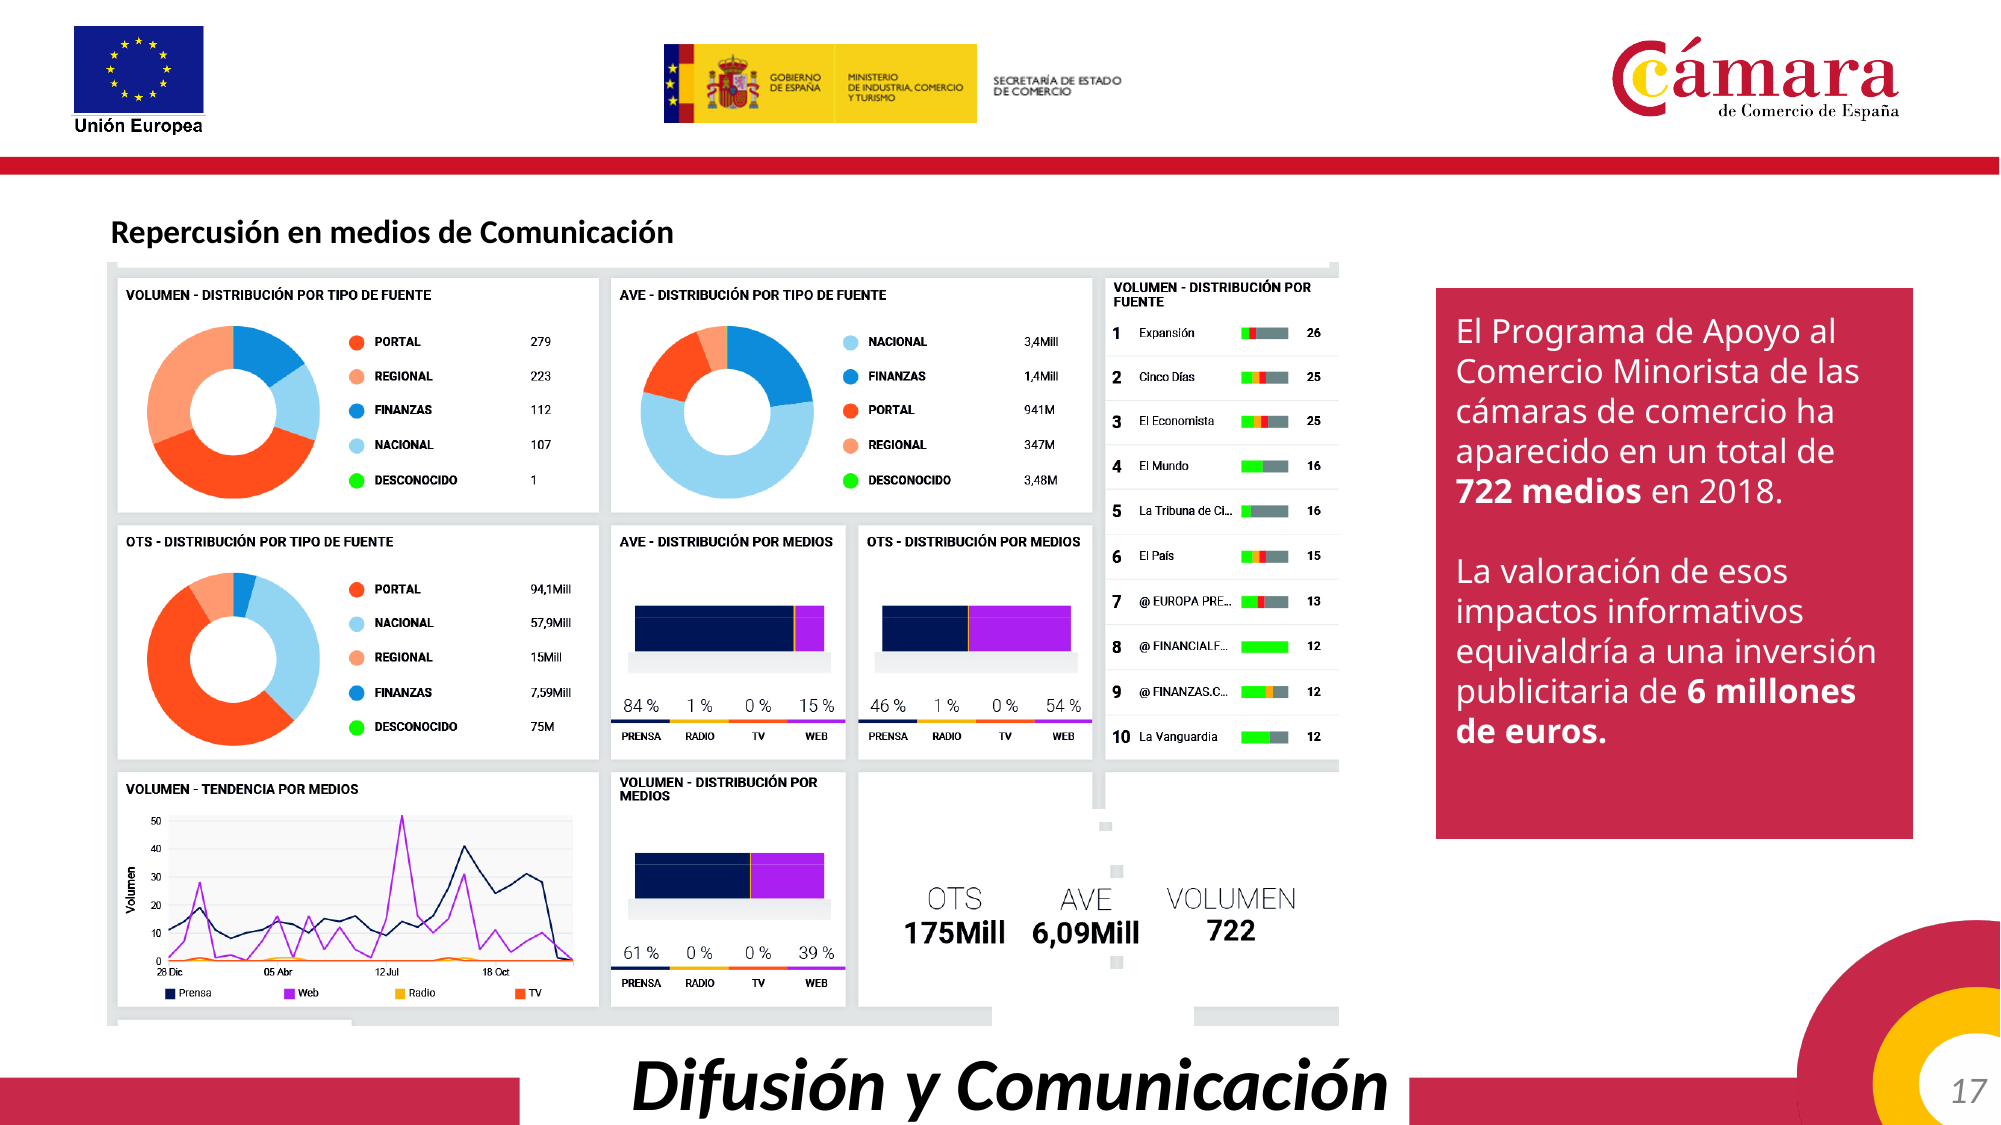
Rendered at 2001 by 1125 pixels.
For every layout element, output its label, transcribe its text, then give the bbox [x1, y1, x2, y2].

text_box Difusión y Comunicación [616, 1028, 1406, 1125]
text_box [0, 156, 2000, 176]
text_box El Programa de Apoyo al Comercio Minorista de las cámaras de comercio ha aparecido en un total de 722 medios en 2018. La valoración de esos impactos informativos equivaldría a una inversión publicitaria de 6 millones de euros. [1440, 303, 1910, 758]
text_box Repercusión en medios de Comunicación [96, 202, 691, 258]
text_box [663, 44, 1140, 123]
text_box [0, 1077, 521, 1125]
text_box [1408, 1077, 1796, 1125]
text_box [1434, 286, 1915, 841]
picture [1596, 28, 1914, 129]
picture [71, 23, 206, 136]
picture [1796, 920, 2000, 1125]
picture [106, 262, 1339, 1026]
